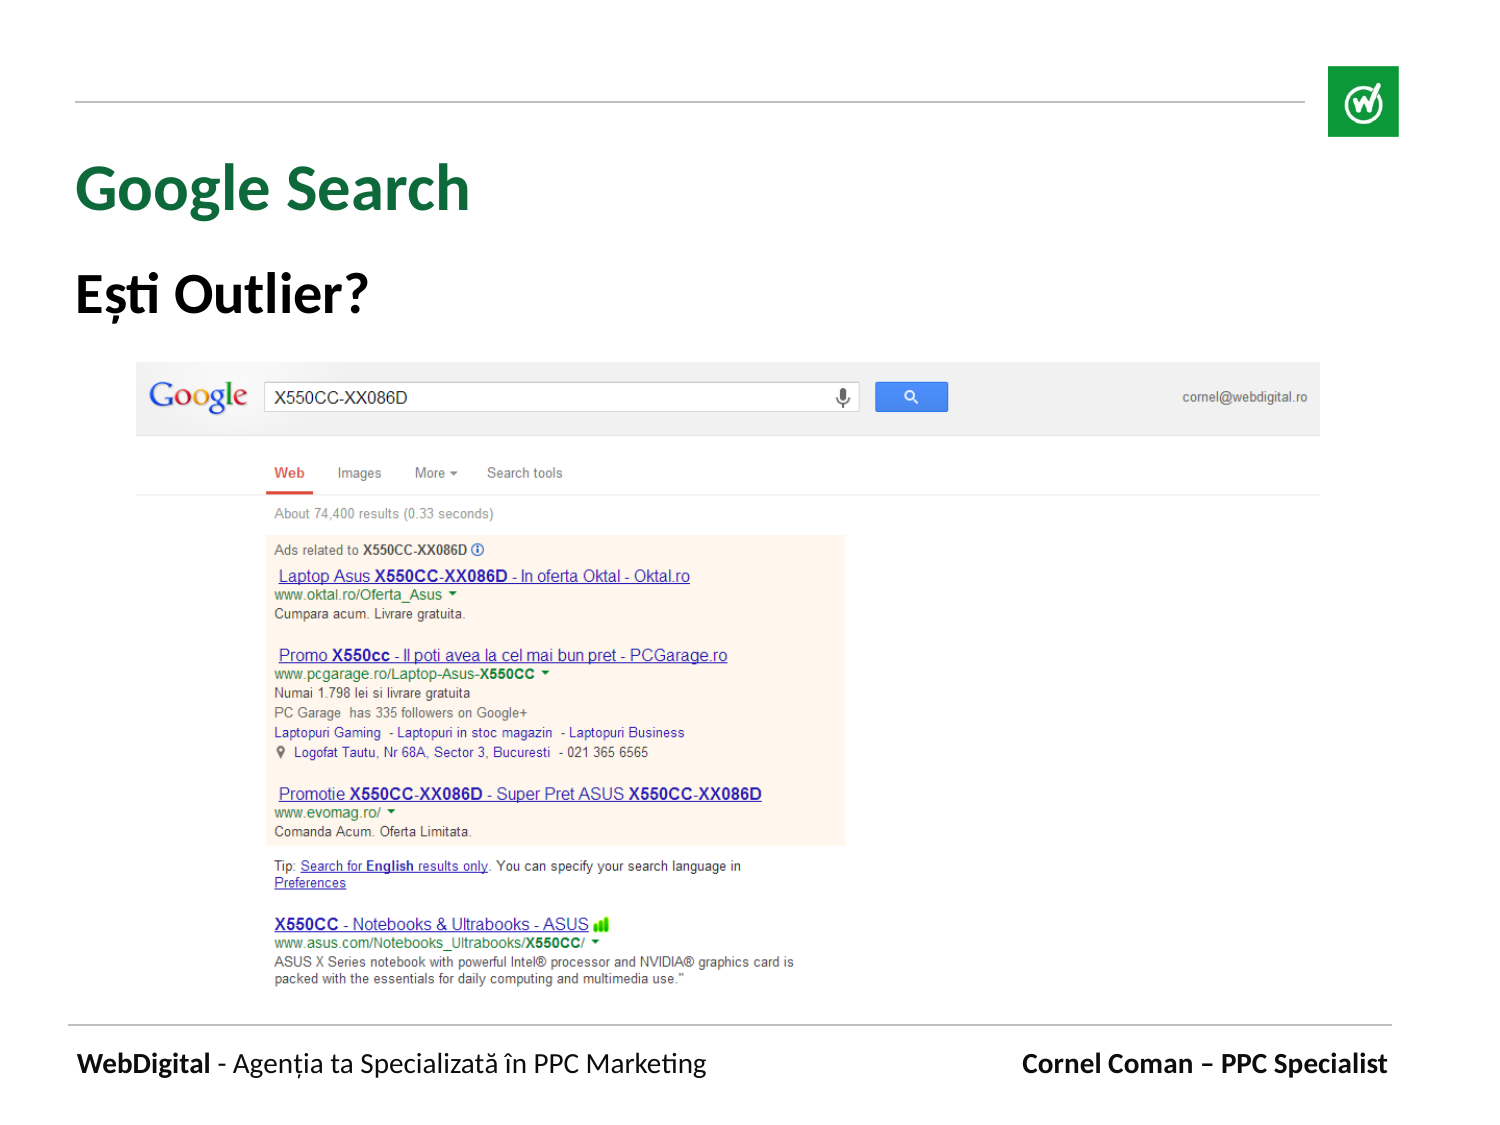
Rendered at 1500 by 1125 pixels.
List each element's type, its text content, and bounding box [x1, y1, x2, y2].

picture [136, 362, 1320, 999]
text_box Ești Outlier? [60, 196, 1405, 384]
text_box Cornel Coman – PPC Specialist [975, 1037, 1404, 1088]
title Google Search [60, 90, 1404, 196]
text_box WebDigital - Agenția ta Specializată în PPC Marketing [62, 1037, 722, 1088]
picture [1328, 66, 1399, 137]
